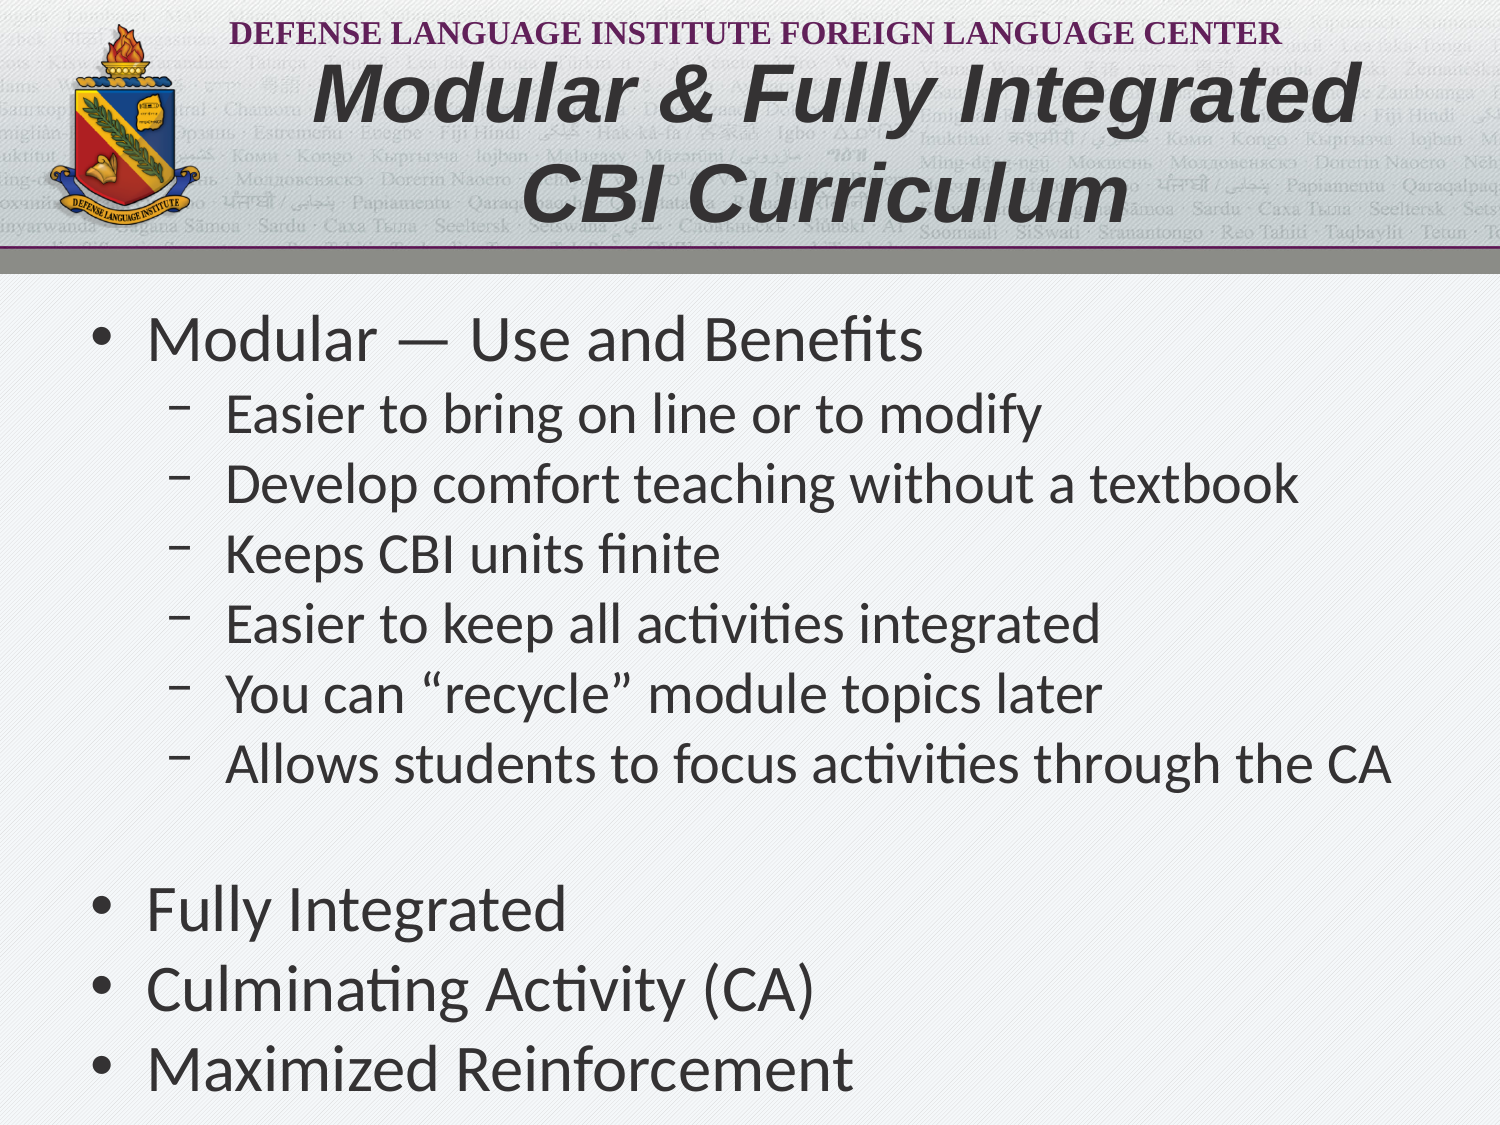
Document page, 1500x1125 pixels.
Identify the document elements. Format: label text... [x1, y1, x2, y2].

title Modular & Fully Integrated CBI Curriculum [225, 45, 1450, 233]
picture [0, 0, 1500, 274]
list Modular — Use and Benefits Easier to bring on line or to modify Develop comfort teaching without a textbook Keeps CBI units finite Easier to keep all activities integrated You can “recycle” module topics later Allows students to focus activities through the CA Fully Integrated Culminating Activity (CA) Maximized Reinforcement [75, 287, 1475, 1005]
